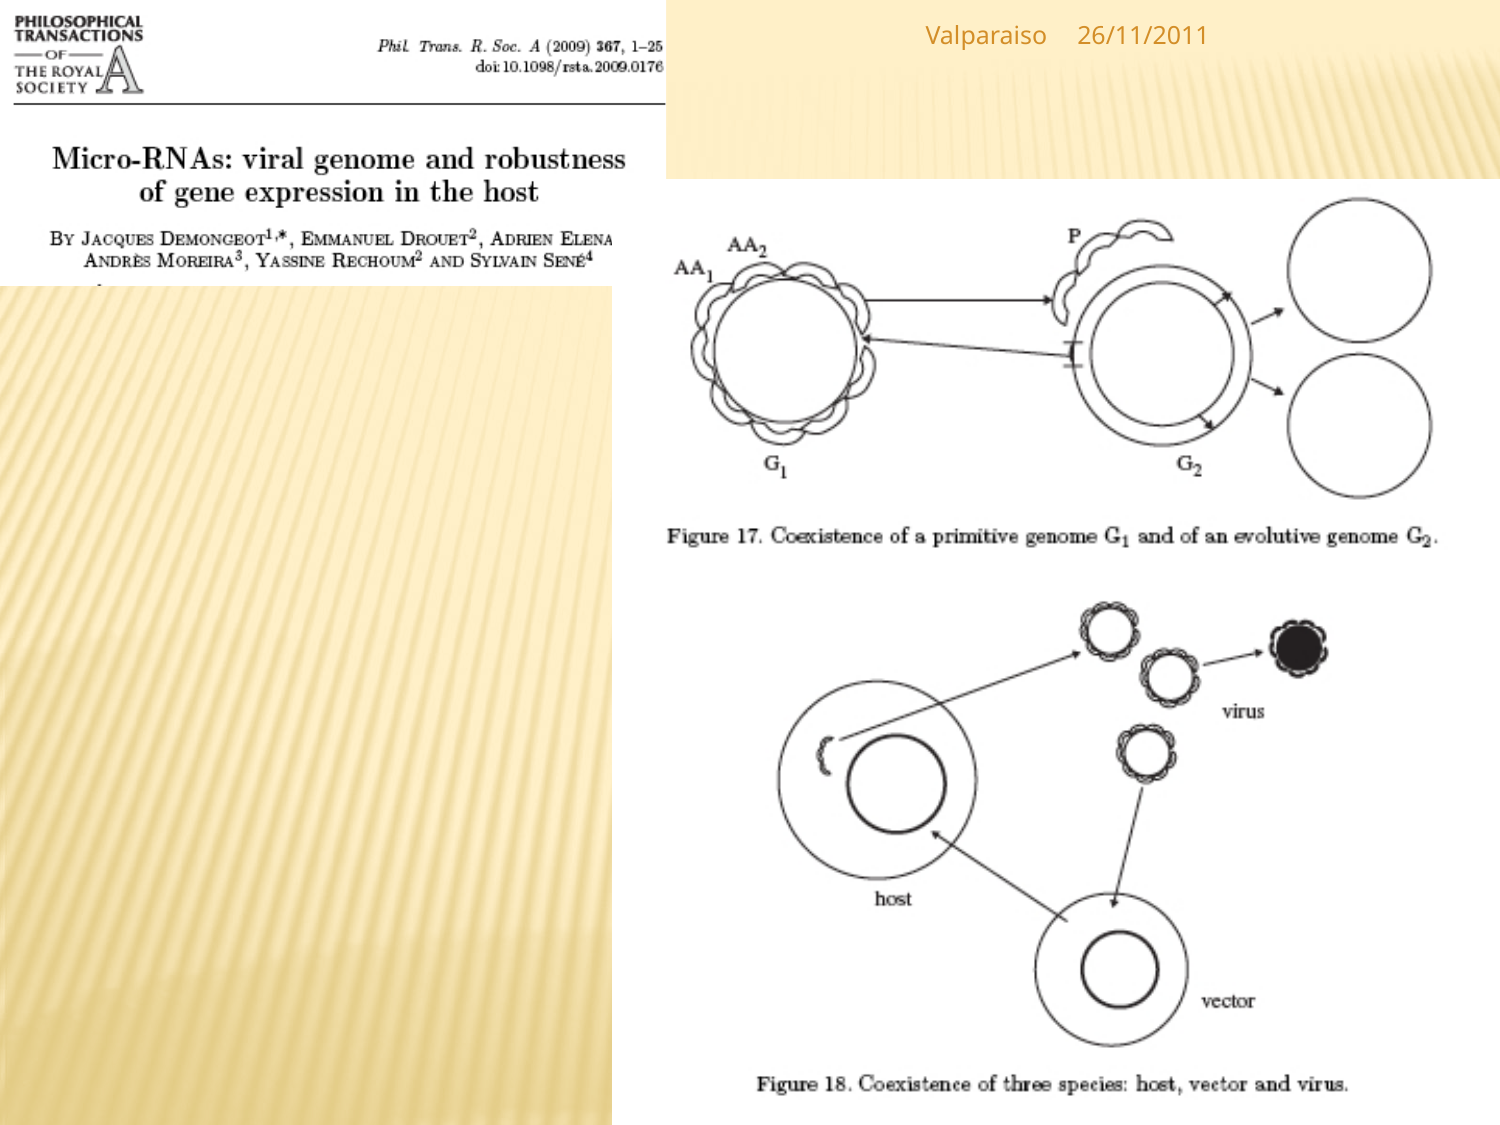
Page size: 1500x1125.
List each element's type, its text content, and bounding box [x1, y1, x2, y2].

footer Valparaiso [674, 12, 1063, 60]
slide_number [1063, 12, 1475, 60]
picture [0, 0, 1500, 1125]
